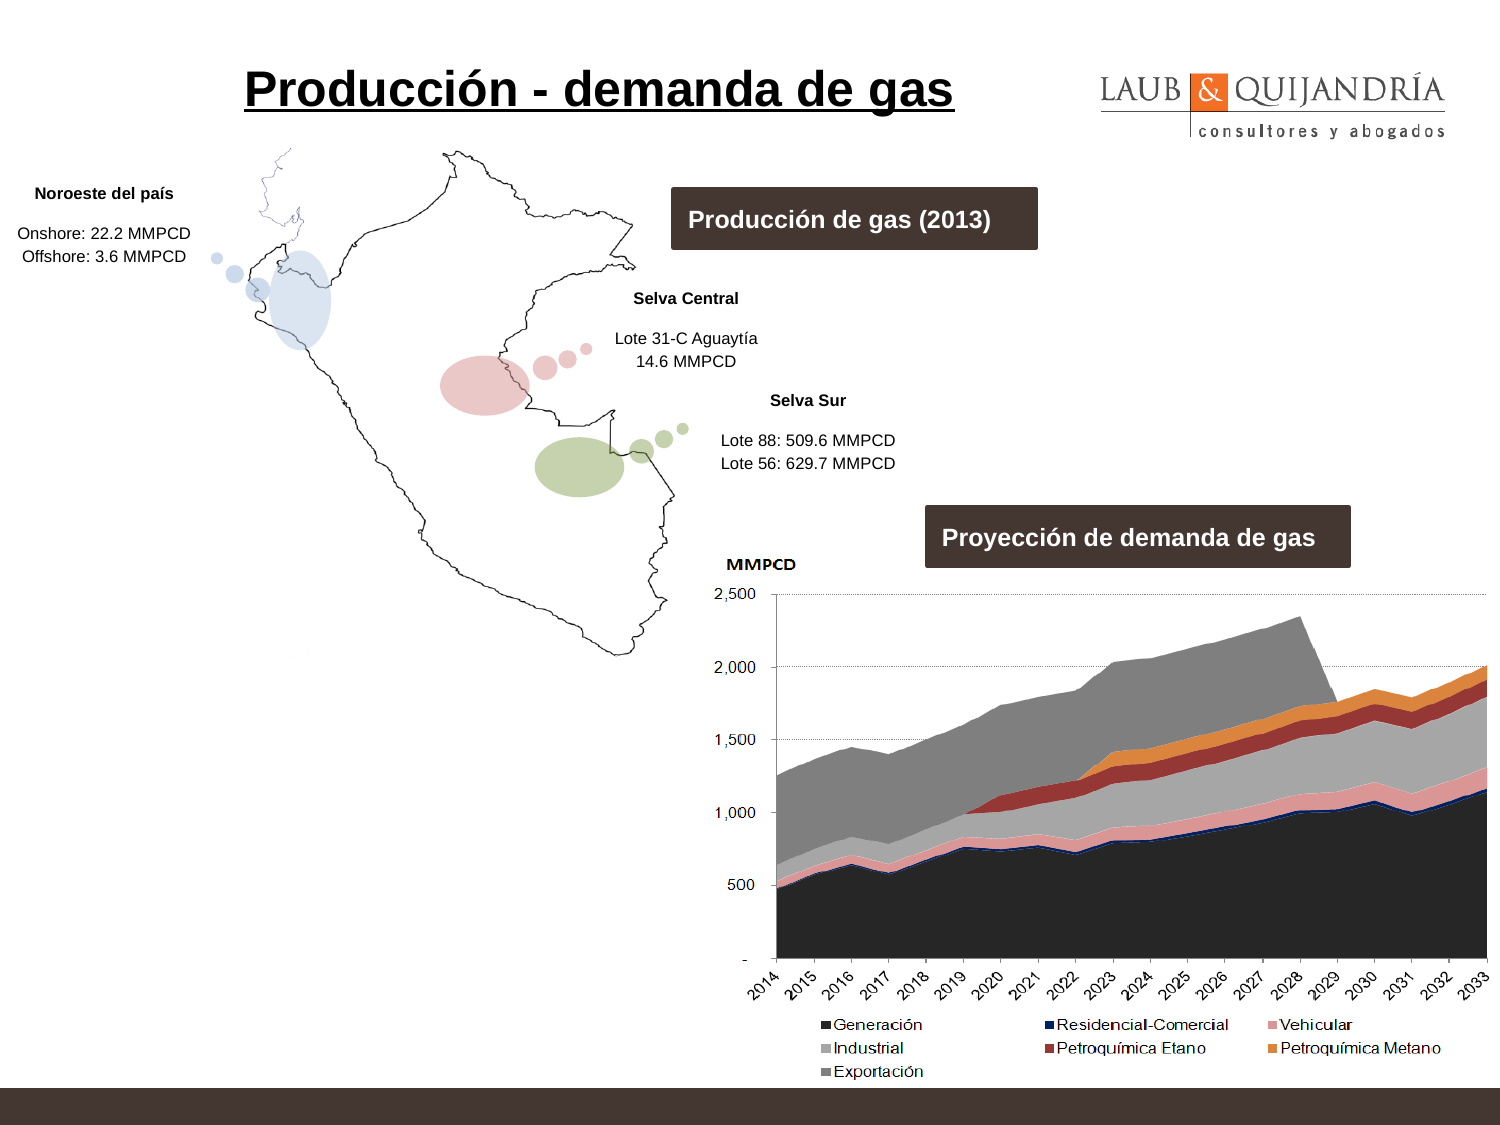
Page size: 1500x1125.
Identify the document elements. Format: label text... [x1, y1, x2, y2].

picture [242, 148, 712, 172]
text_box Producción de gas (2013) [932, 187, 1038, 250]
picture [242, 508, 1500, 1083]
title Producción - demanda de gas [114, 23, 1085, 150]
text_box Proyección de demanda de gas [925, 505, 1351, 549]
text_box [0, 172, 928, 508]
picture [1089, 58, 1454, 153]
